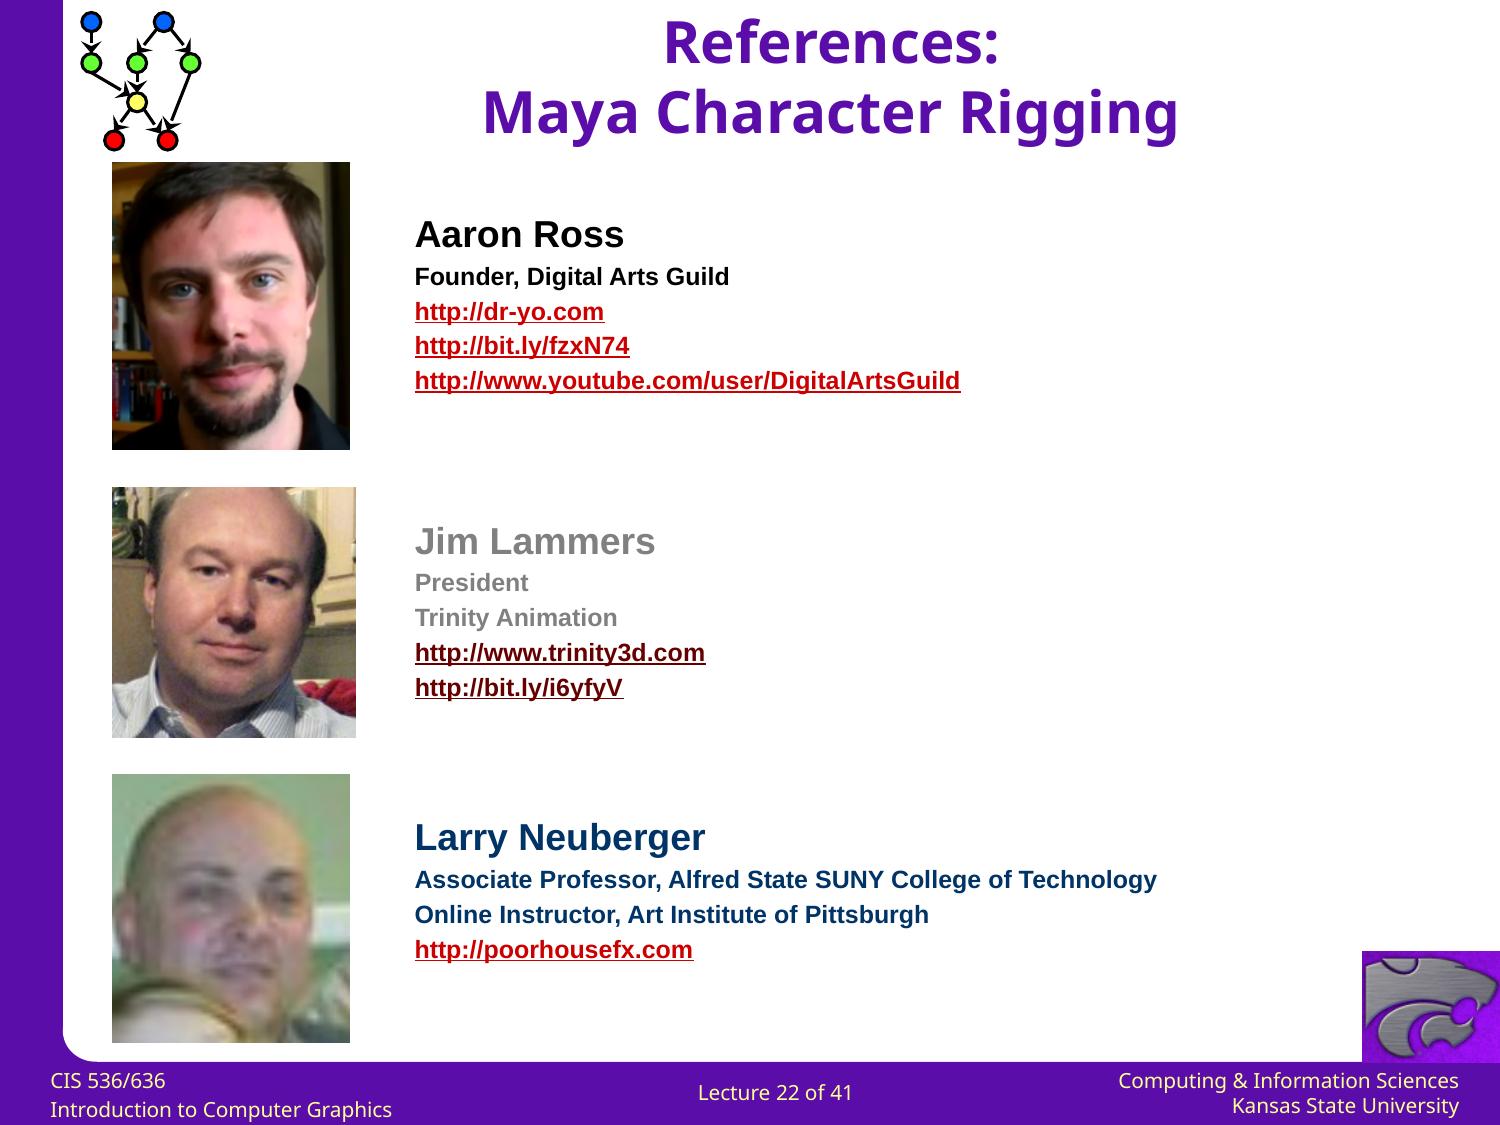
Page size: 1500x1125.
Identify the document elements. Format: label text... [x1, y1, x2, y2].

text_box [112, 487, 963, 738]
text_box References: Maya Character Rigging [187, 12, 1475, 138]
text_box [112, 162, 1213, 450]
picture [1362, 951, 1500, 1063]
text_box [112, 774, 1213, 1044]
